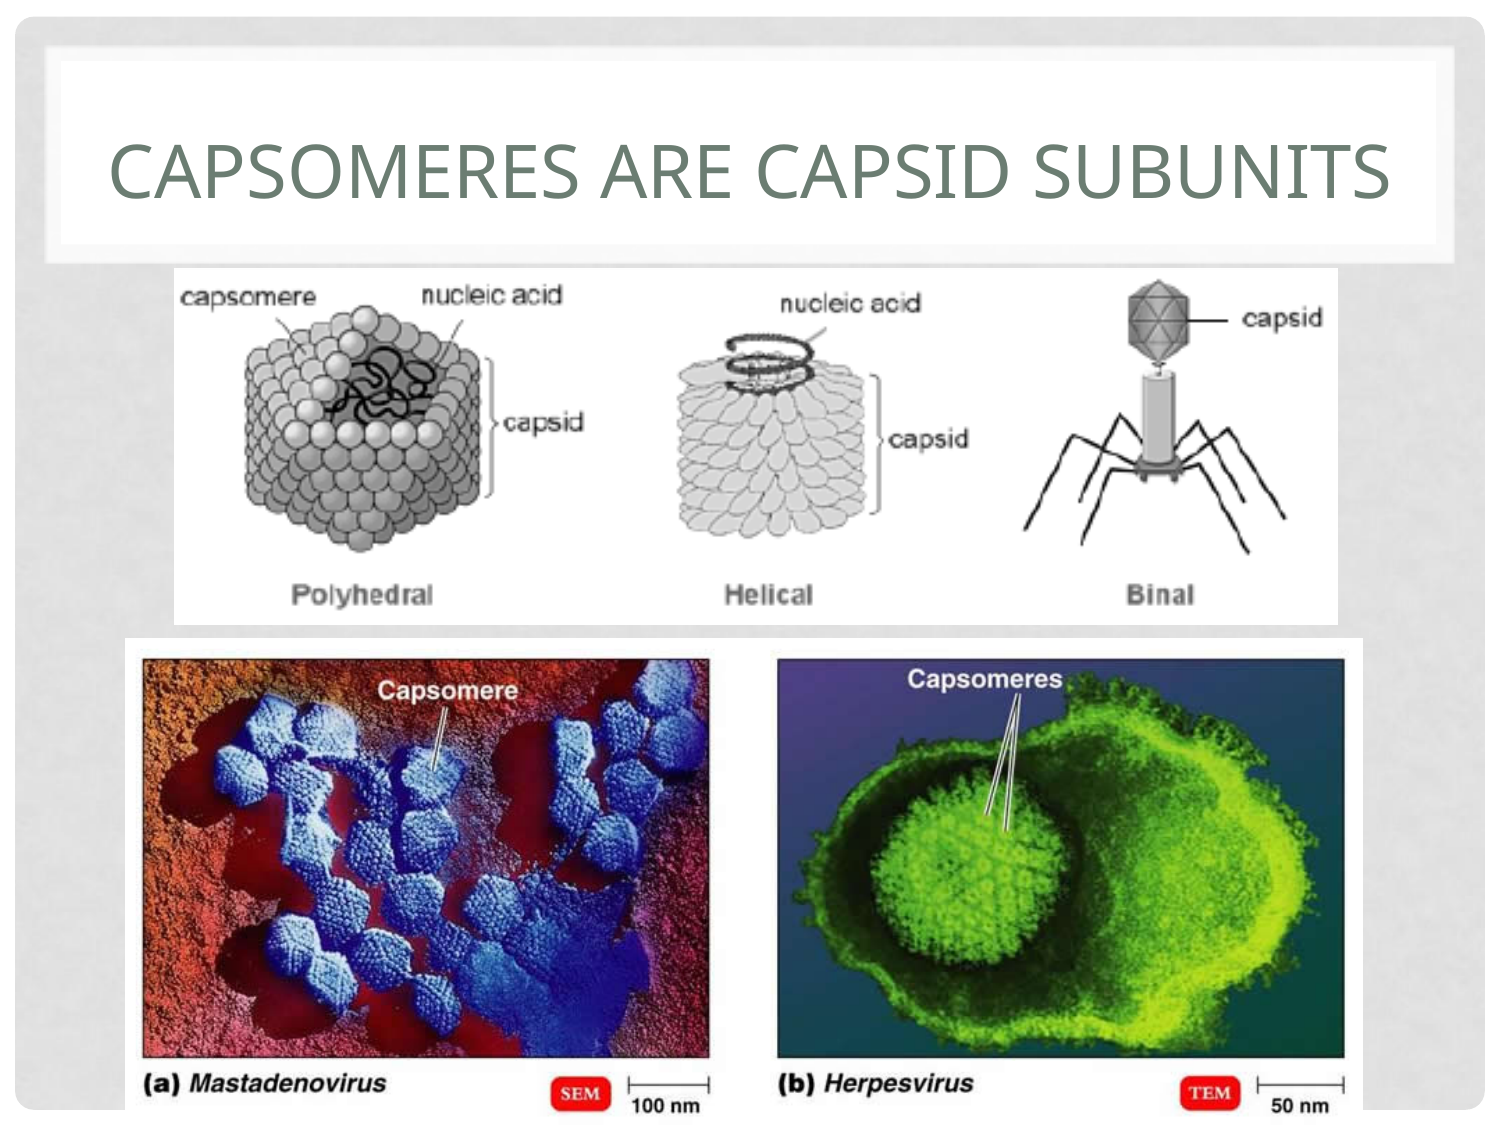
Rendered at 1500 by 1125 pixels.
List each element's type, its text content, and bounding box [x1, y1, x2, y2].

title Capsomeres are capsid subunits [75, 75, 1425, 263]
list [174, 268, 1338, 626]
picture [15, 16, 1485, 1125]
